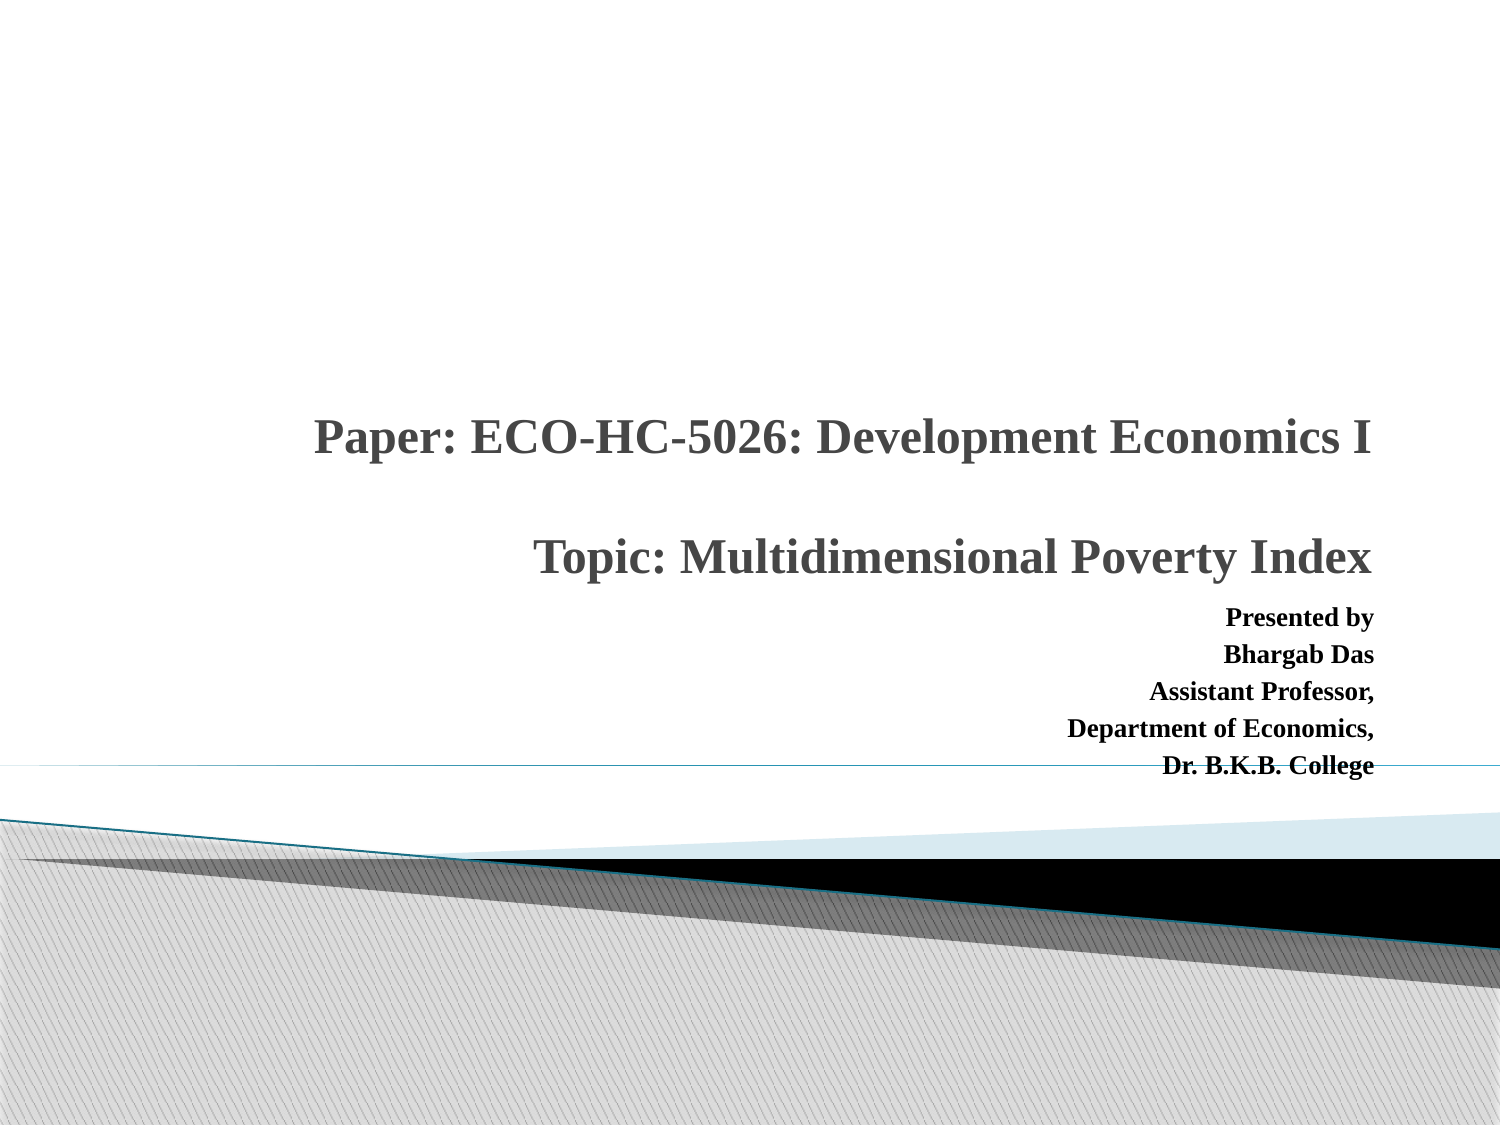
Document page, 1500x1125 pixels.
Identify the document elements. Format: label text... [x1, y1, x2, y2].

title Paper: ECO-HC-5026: Development Economics I Topic: Multidimensional Poverty Index [99, 212, 1388, 591]
subtitle Presented by Bhargab Das Assistant Professor, Department of Economics, Dr. B.K.B. College [112, 592, 1388, 790]
picture [5, 859, 1500, 989]
